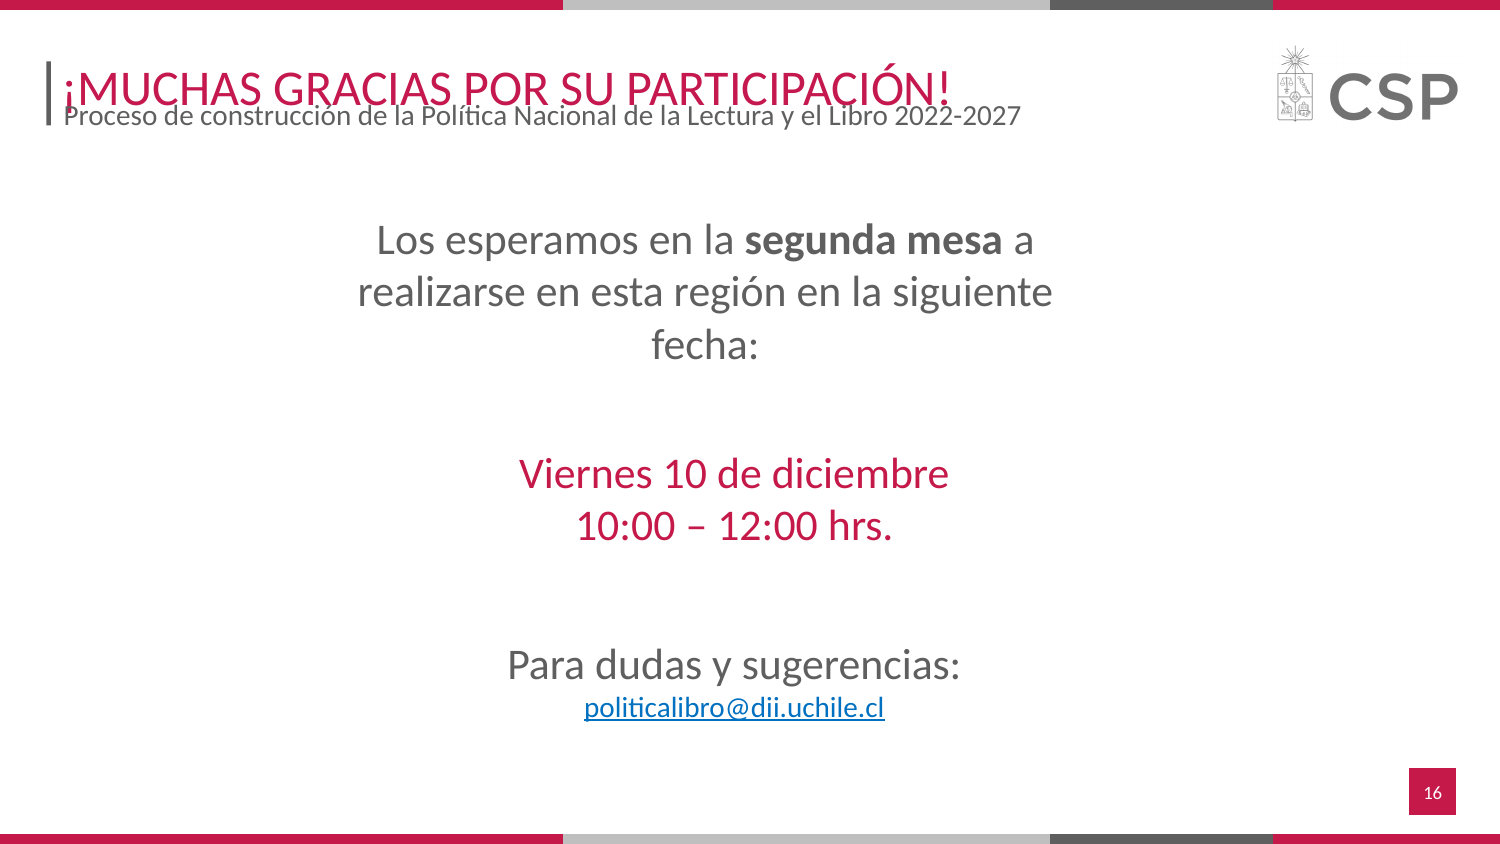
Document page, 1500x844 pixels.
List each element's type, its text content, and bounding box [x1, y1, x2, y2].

subtitle Proceso de construcción de la Política Nacional de la Lectura y el Libro 2022-2027 [52, 94, 1256, 123]
text_box Los esperamos en la segunda mesa a realizarse en esta región en la siguiente fecha: [330, 204, 1081, 409]
slide_number ‹#› [1410, 769, 1456, 815]
text_box Viernes 10 de diciembre 10:00 – 12:00 hrs. [359, 438, 1110, 555]
picture [1272, 41, 1464, 125]
text_box Para dudas y sugerencias: politicalibro@dii.uchile.cl [359, 630, 1110, 729]
title ¡MUCHAS GRACIAS POR SU PARTICIPACIÓN! [50, 46, 1256, 95]
